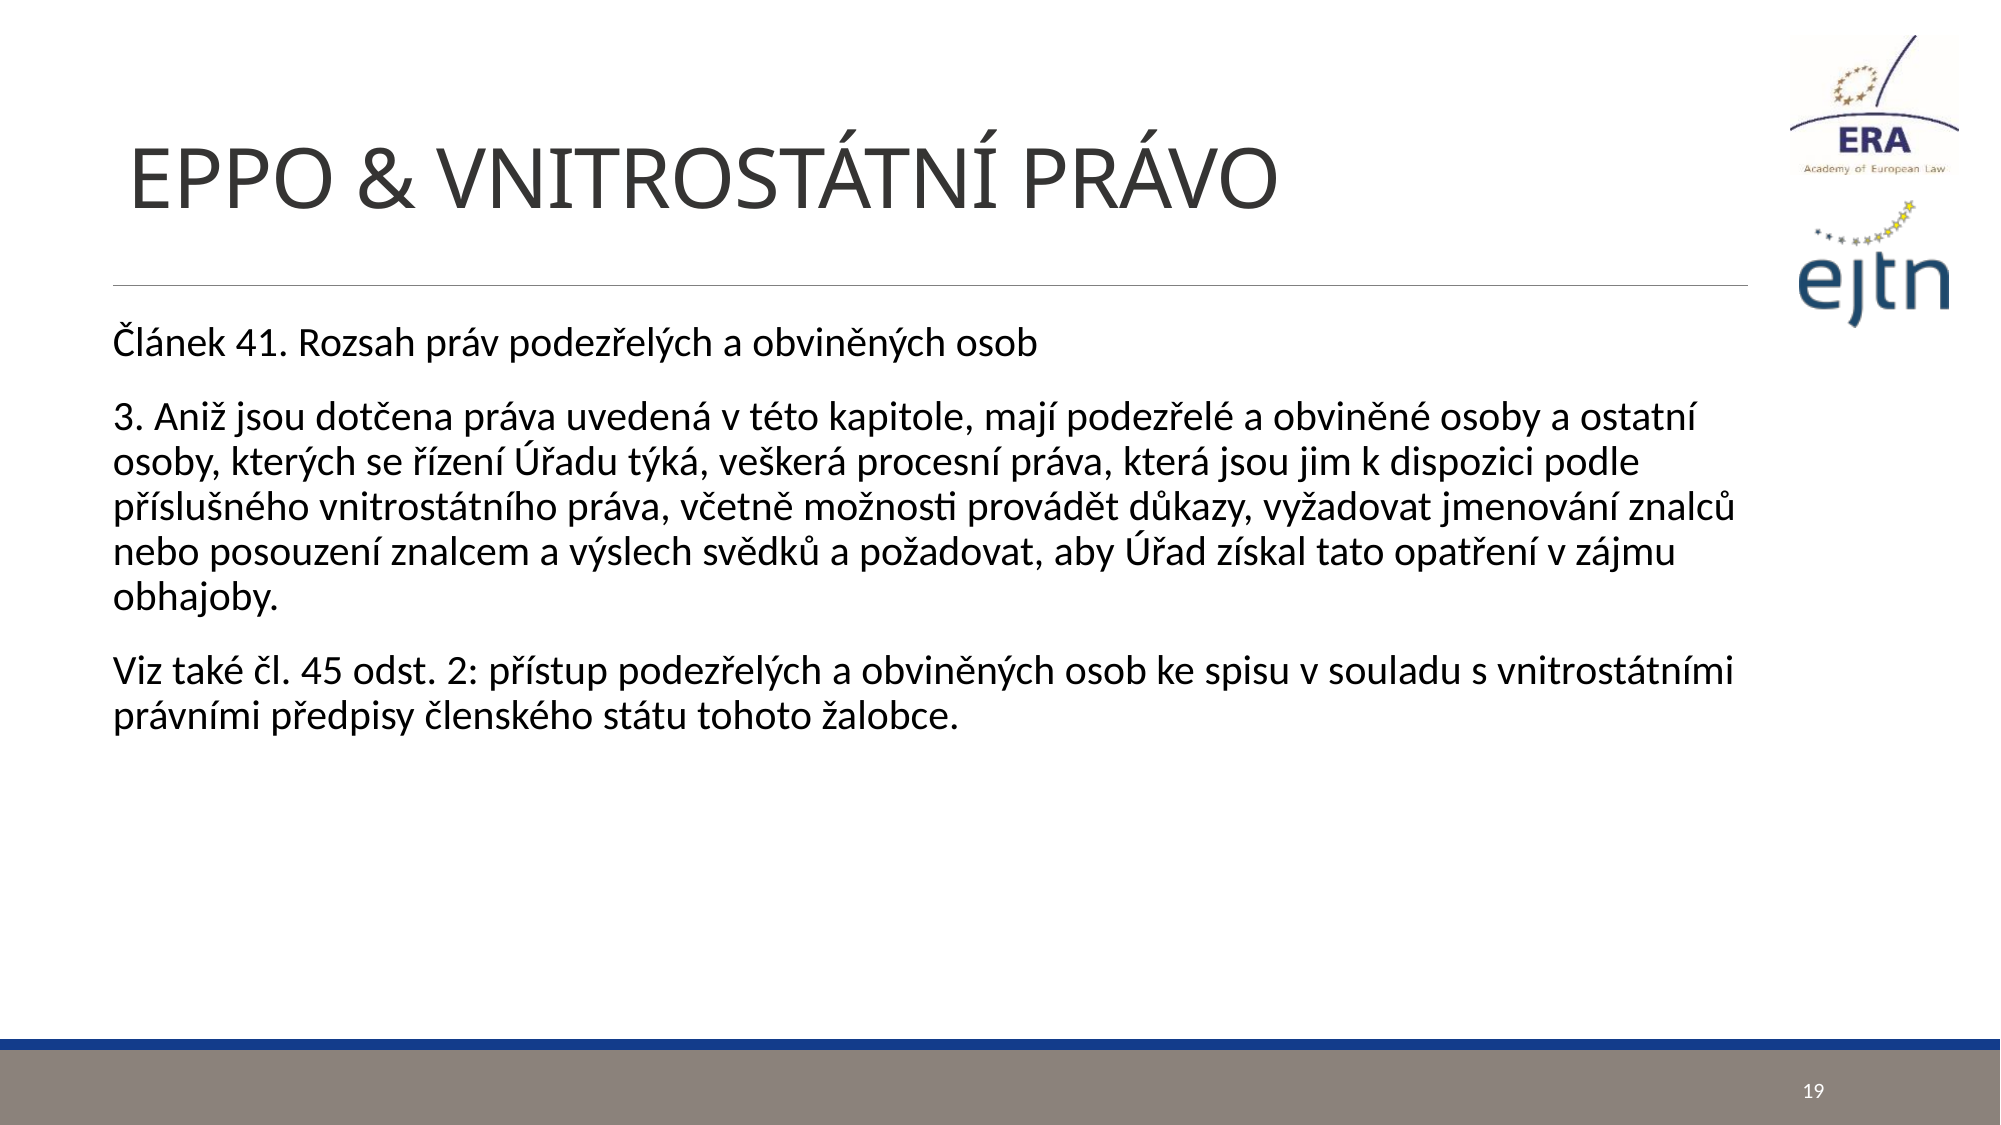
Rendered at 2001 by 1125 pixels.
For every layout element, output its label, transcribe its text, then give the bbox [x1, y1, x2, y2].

picture [1790, 35, 1959, 175]
slide_number 19 [1624, 1059, 1840, 1120]
list Článek 41. Rozsah práv podezřelých a obviněných osob 3. Aniž jsou dotčena práva uvedená v této kapitole, mají podezřelé a obviněné osoby a ostatní osoby, kterých se řízení Úřadu týká, veškerá procesní práva, která jsou jim k dispozici podle příslušného vnitrostátního práva, včetně možnosti provádět důkazy, vyžadovat jmenování znalců nebo posouzení znalcem a výslech svědků a požadovat, aby Úřad získal tato opatření v zájmu obhajoby. Viz také čl. 45 odst. 2: přístup podezřelých a obviněných osob ke spisu v souladu s vnitrostátními právními předpisy členského státu tohoto žalobce. [112, 312, 1748, 1013]
picture [1799, 199, 1949, 328]
title EPPO & VNITROSTÁTNÍ PRÁVO [112, 85, 1748, 233]
